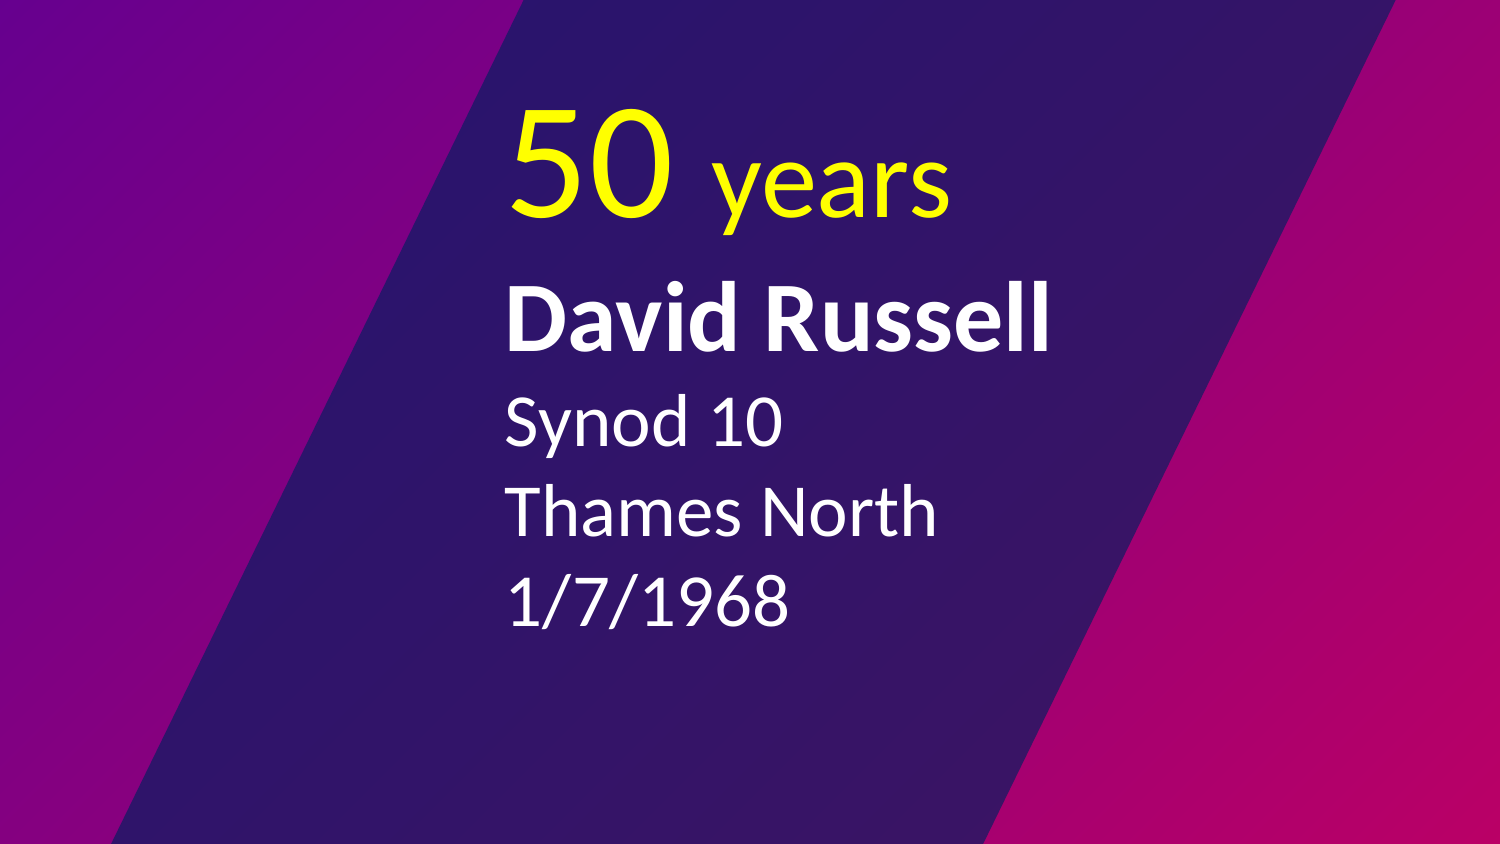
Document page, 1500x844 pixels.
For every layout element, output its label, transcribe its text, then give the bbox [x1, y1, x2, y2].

title 50 years David Russell Synod 10 Thames North 1/7/1968 [490, 43, 1117, 800]
